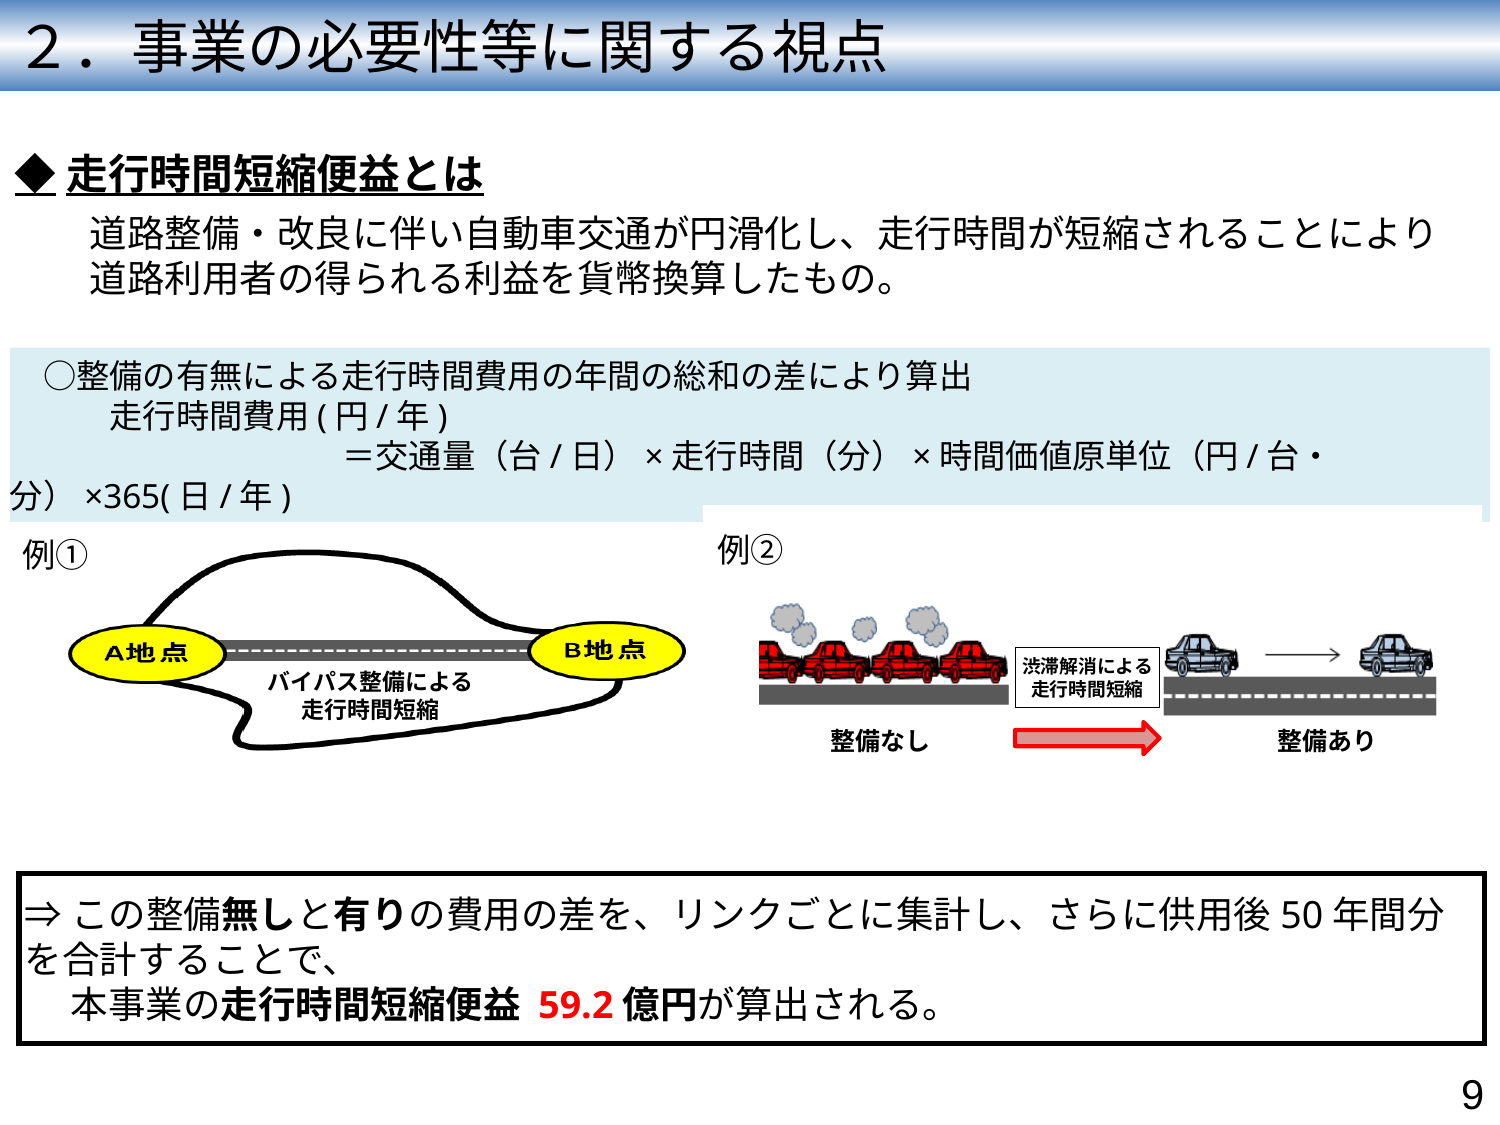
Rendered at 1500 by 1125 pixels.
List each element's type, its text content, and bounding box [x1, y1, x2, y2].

slide_number 9 [1399, 1062, 1500, 1123]
text_box ○整備の有無による走行時間費用の年間の総和の差により算出 走行時間費用(円/年) ＝交通量（台/日）×走行時間（分）×時間価値原単位（円/台・分）×365(日/年) [9, 347, 1491, 522]
text_box 例① [8, 526, 124, 582]
text_box ２．事業の必要性等に関する視点 [0, 0, 1500, 91]
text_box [22, 532, 760, 770]
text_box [702, 505, 1483, 770]
text_box ◆走行時間短縮便益とは 道路整備・改良に伴い自動車交通が円滑化し、走行時間が短縮されることにより 道路利用者の得られる利益を貨幣換算したもの。 [0, 112, 1500, 336]
text_box ⇒この整備無しと有りの費用の差を、リンクごとに集計し、さらに供用後50年間分を合計することで、 本事業の走行時間短縮便益 59.2億円が算出される。 [18, 873, 1485, 1044]
